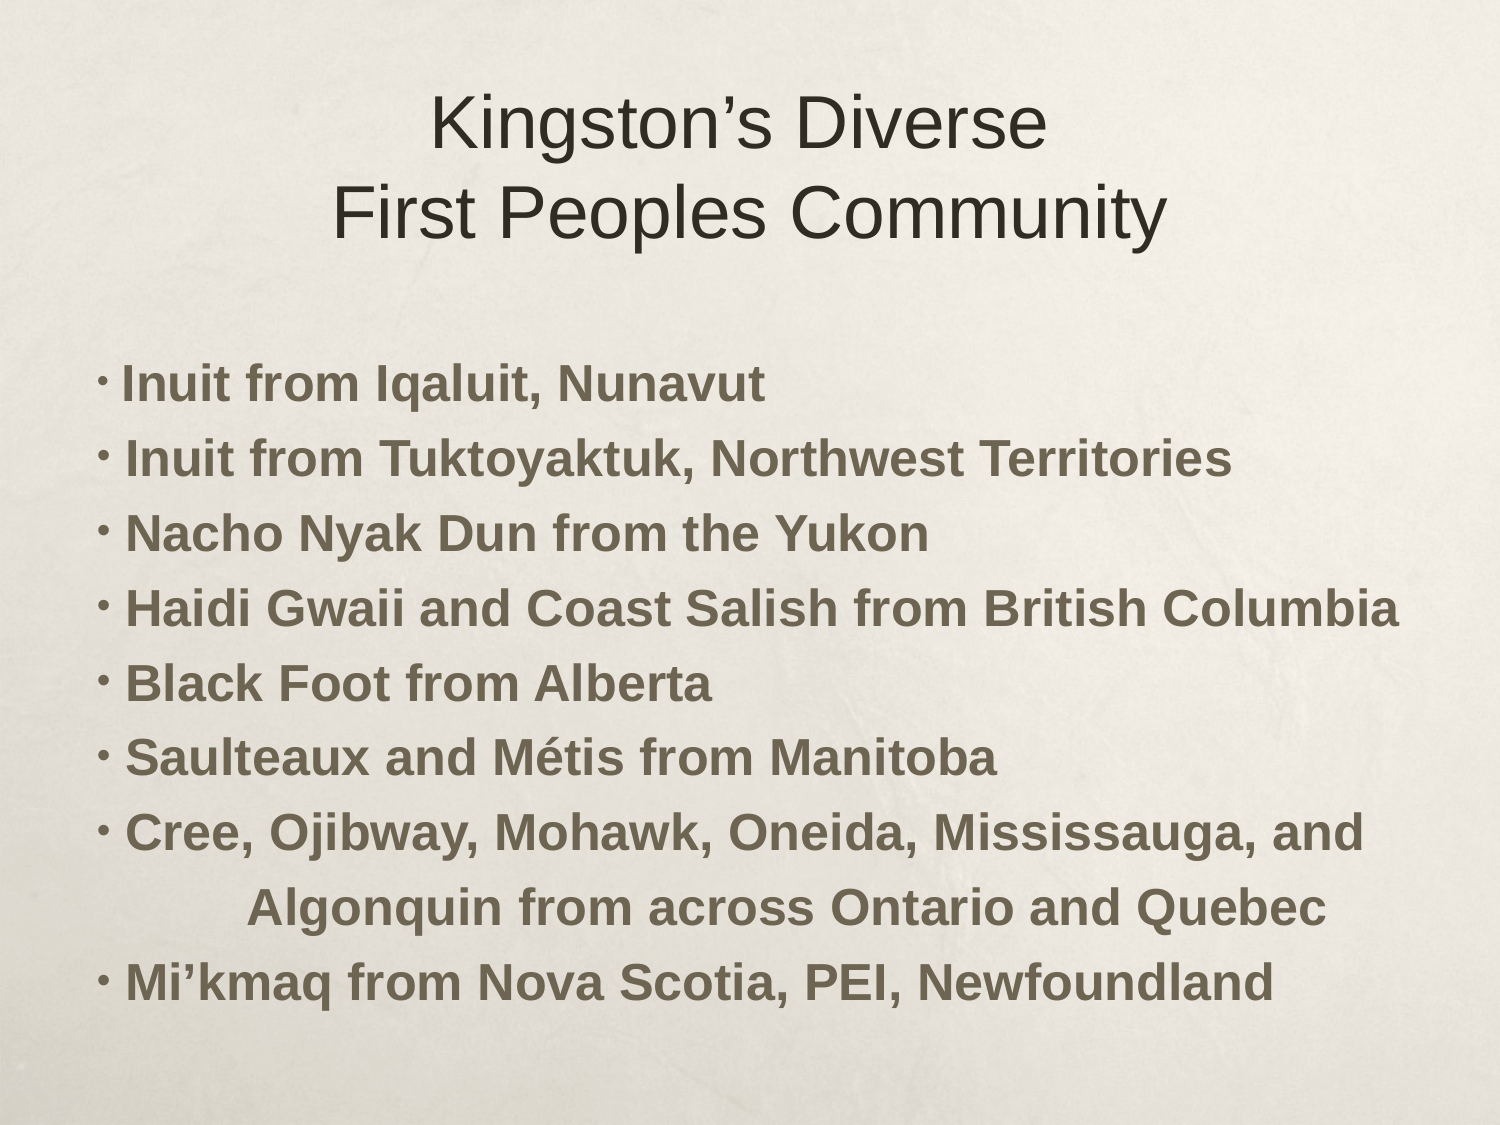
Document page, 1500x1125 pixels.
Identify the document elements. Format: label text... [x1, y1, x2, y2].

title Kingston’s Diverse First Peoples Community [81, 116, 1419, 262]
list Inuit from Iqaluit, Nunavut Inuit from Tuktoyaktuk, Northwest Territories Nacho Nyak Dun from the Yukon Haidi Gwaii and Coast Salish from British Columbia Black Foot from Alberta Saulteaux and Métis from Manitoba Cree, Ojibway, Mohawk, Oneida, Mississauga, and Algonquin from across Ontario and Quebec Mi’kmaq from Nova Scotia, PEI, Newfoundland [81, 329, 1419, 1065]
